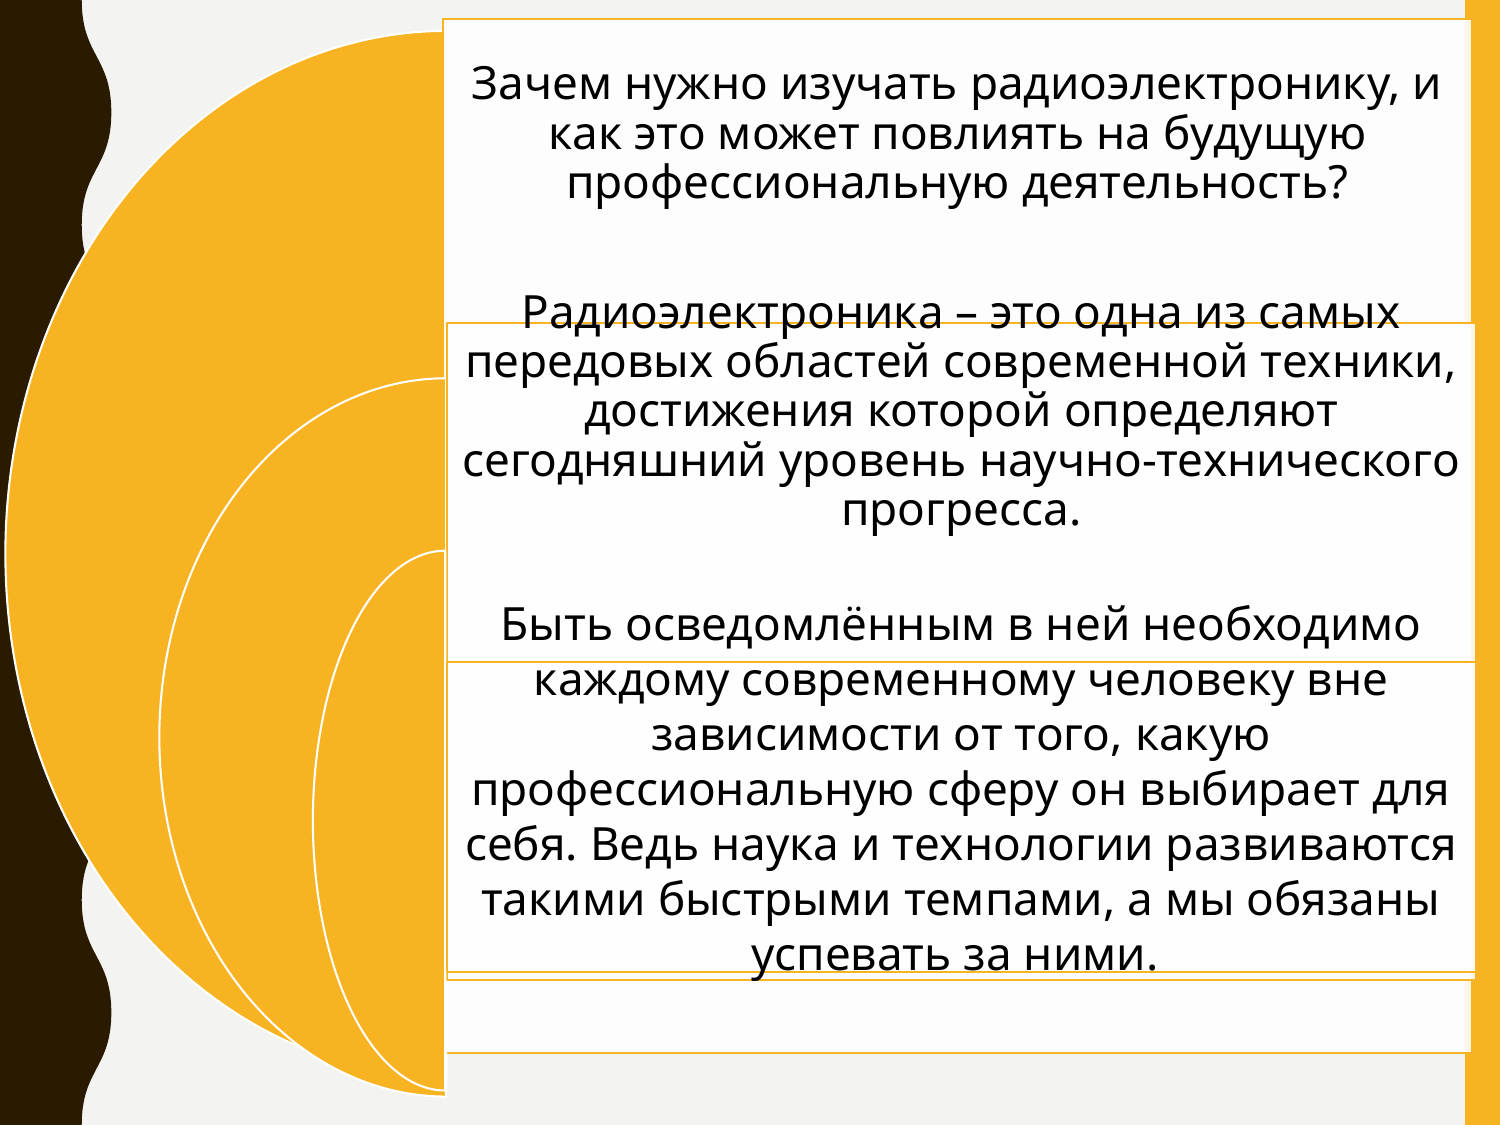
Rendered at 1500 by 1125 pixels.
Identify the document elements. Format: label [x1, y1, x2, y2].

list [5, 0, 1476, 1083]
